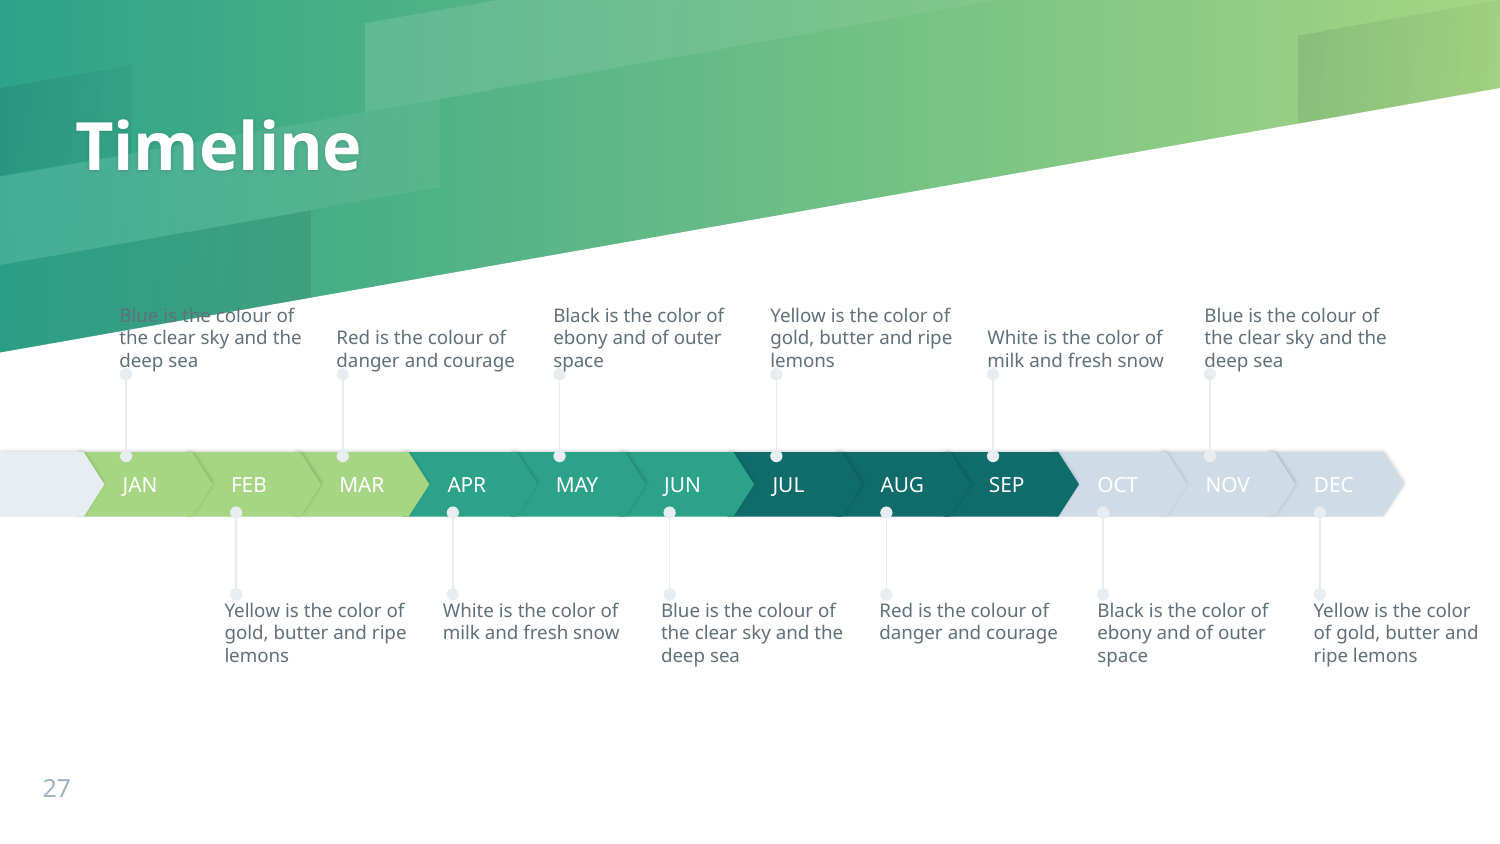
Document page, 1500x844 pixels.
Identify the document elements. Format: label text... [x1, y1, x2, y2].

text_box JAN [87, 452, 213, 517]
text_box NOV [1169, 452, 1296, 517]
text_box Blue is the colour of the clear sky and the deep sea [661, 598, 867, 686]
text_box Blue is the colour of the clear sky and the deep sea [1204, 283, 1410, 371]
text_box Red is the colour of danger and courage [879, 598, 1085, 686]
title Timeline [75, 0, 975, 298]
text_box AUG [844, 452, 971, 517]
text_box FEB [196, 452, 322, 517]
text_box JUL [736, 452, 863, 517]
text_box White is the color of milk and fresh snow [987, 283, 1193, 371]
text_box Yellow is the color of gold, butter and ripe lemons [770, 283, 976, 371]
text_box Black is the color of ebony and of outer space [553, 283, 759, 371]
text_box White is the color of milk and fresh snow [442, 598, 648, 686]
text_box [0, 452, 105, 517]
text_box OCT [1061, 452, 1188, 517]
text_box DEC [1279, 452, 1404, 517]
text_box Yellow is the color of gold, butter and ripe lemons [1313, 598, 1484, 686]
text_box MAY [521, 452, 646, 517]
text_box Red is the colour of danger and courage [336, 283, 542, 371]
text_box Yellow is the color of gold, butter and ripe lemons [224, 598, 430, 686]
text_box APR [411, 452, 538, 517]
text_box JUN [629, 452, 755, 517]
text_box MAR [304, 452, 430, 517]
text_box Blue is the colour of the clear sky and the deep sea [119, 283, 325, 371]
text_box Black is the color of ebony and of outer space [1097, 598, 1303, 686]
text_box SEP [954, 452, 1079, 517]
slide_number 27 [42, 766, 122, 807]
